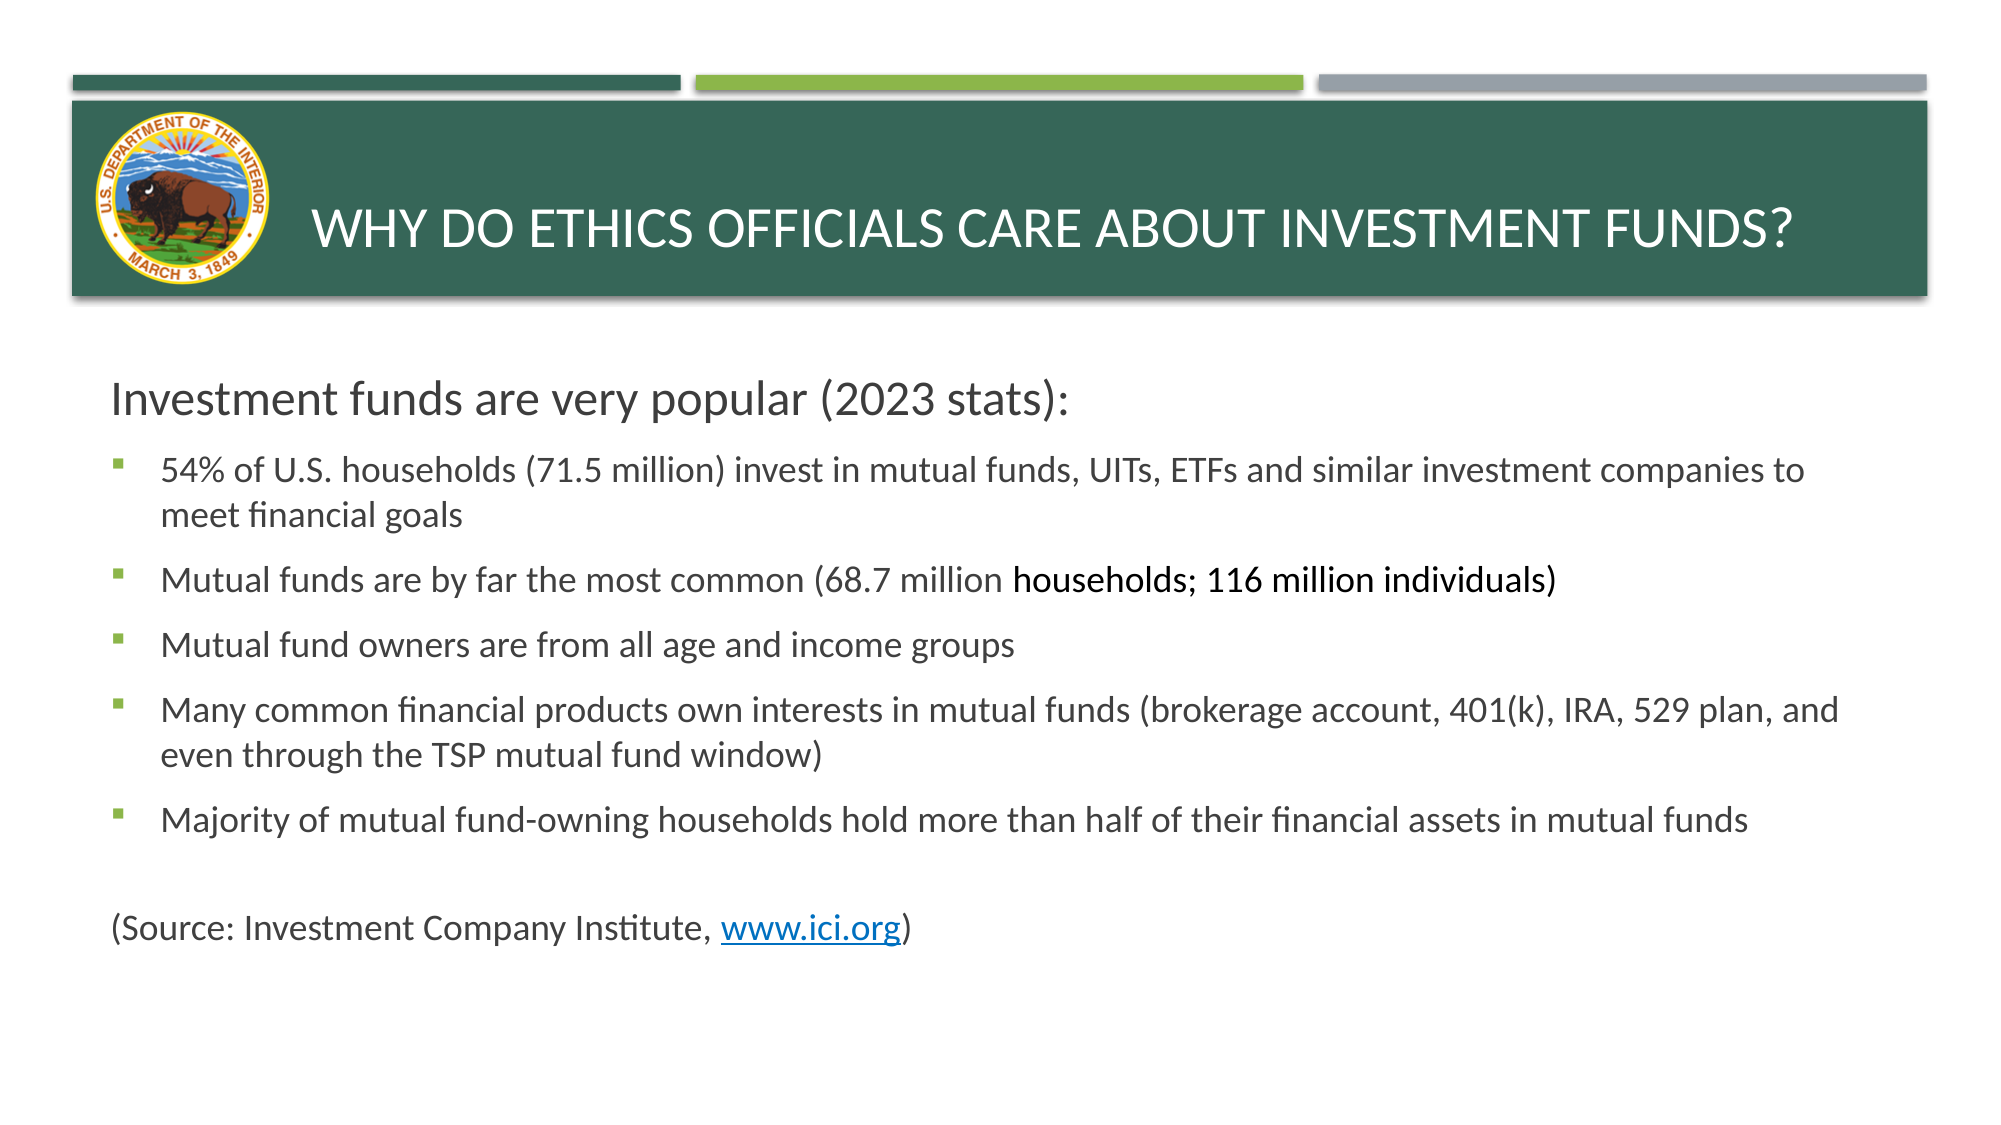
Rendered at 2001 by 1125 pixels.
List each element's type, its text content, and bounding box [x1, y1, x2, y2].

list Investment funds are very popular (2023 stats): 54% of U.S. households (71.5 million) invest in mutual funds, UITs, ETFs and similar investment companies to meet financial goals Mutual funds are by far the most common (68.7 million households; 116 million individuals) Mutual fund owners are from all age and income groups Many common financial products own interests in mutual funds (brokerage account, 401(k), IRA, 529 plan, and even through the TSP mutual fund window) Majority of mutual fund-owning households hold more than half of their financial assets in mutual funds (Source: Investment Company Institute, www.ici.org) [95, 357, 1905, 1034]
picture [95, 111, 270, 285]
title Why do ethics officials care about investment funds? [296, 115, 1905, 267]
